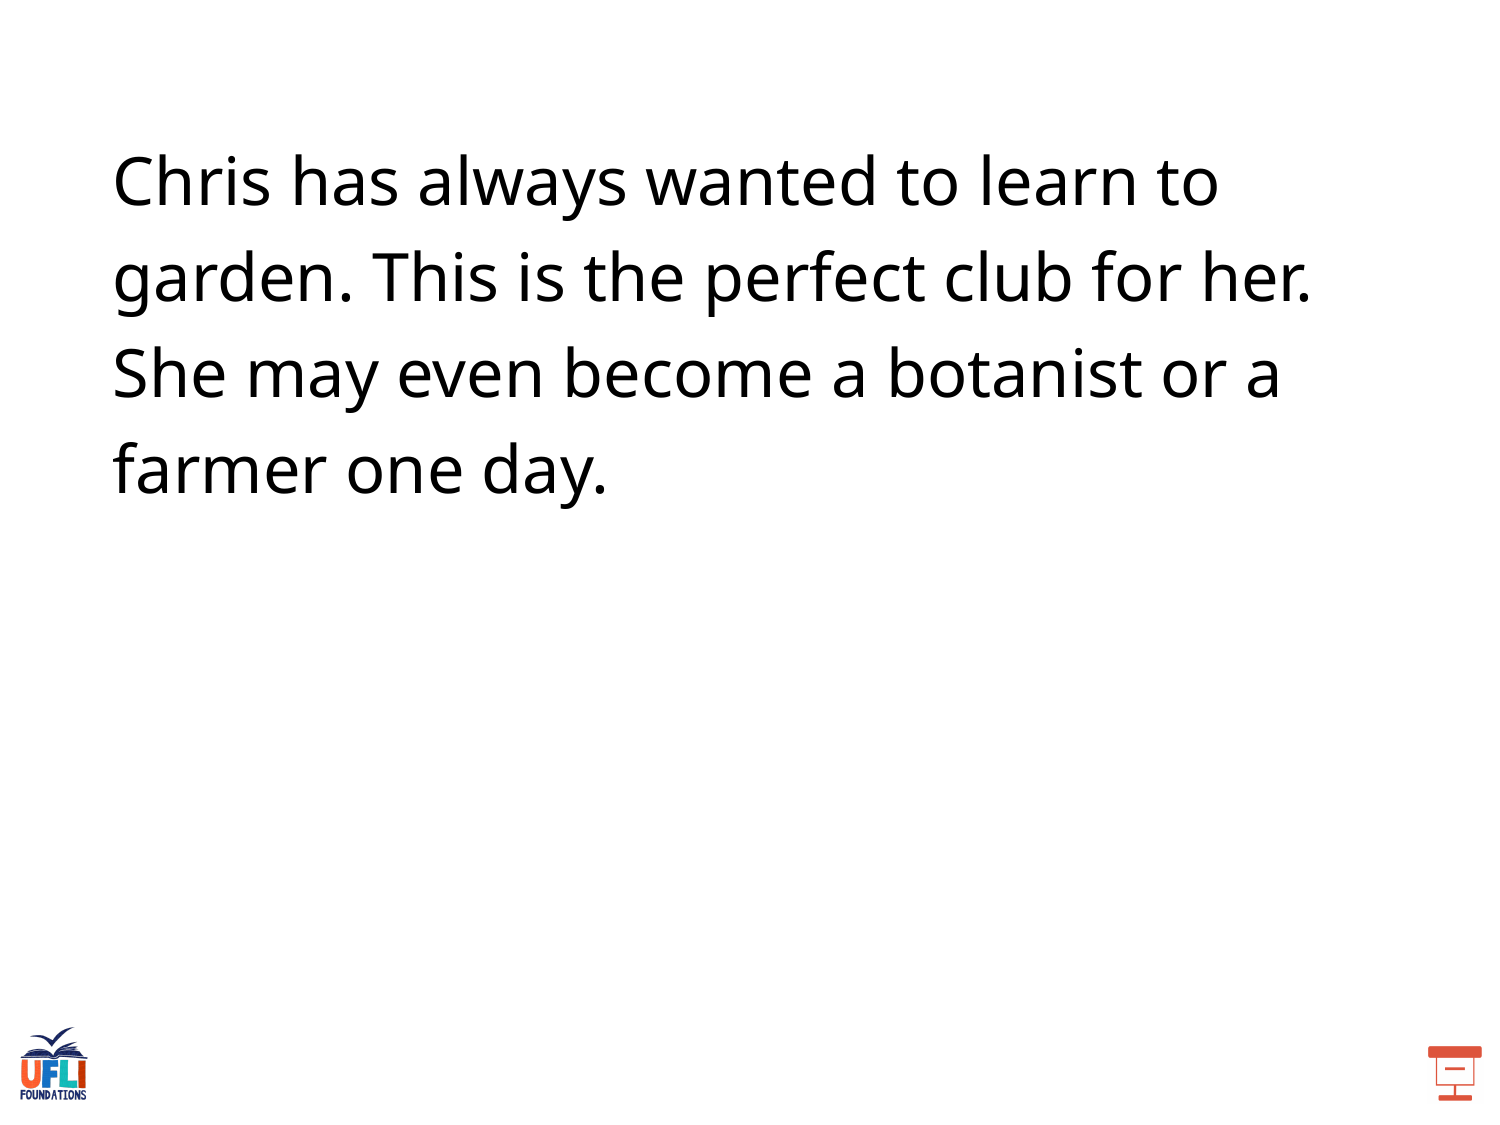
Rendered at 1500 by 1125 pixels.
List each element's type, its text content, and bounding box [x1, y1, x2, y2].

picture [1427, 1043, 1484, 1104]
picture [16, 1027, 90, 1103]
text_box Chris has always wanted to learn to garden. This is the perfect club for her. She may even become a botanist or a farmer one day. [97, 115, 1428, 709]
